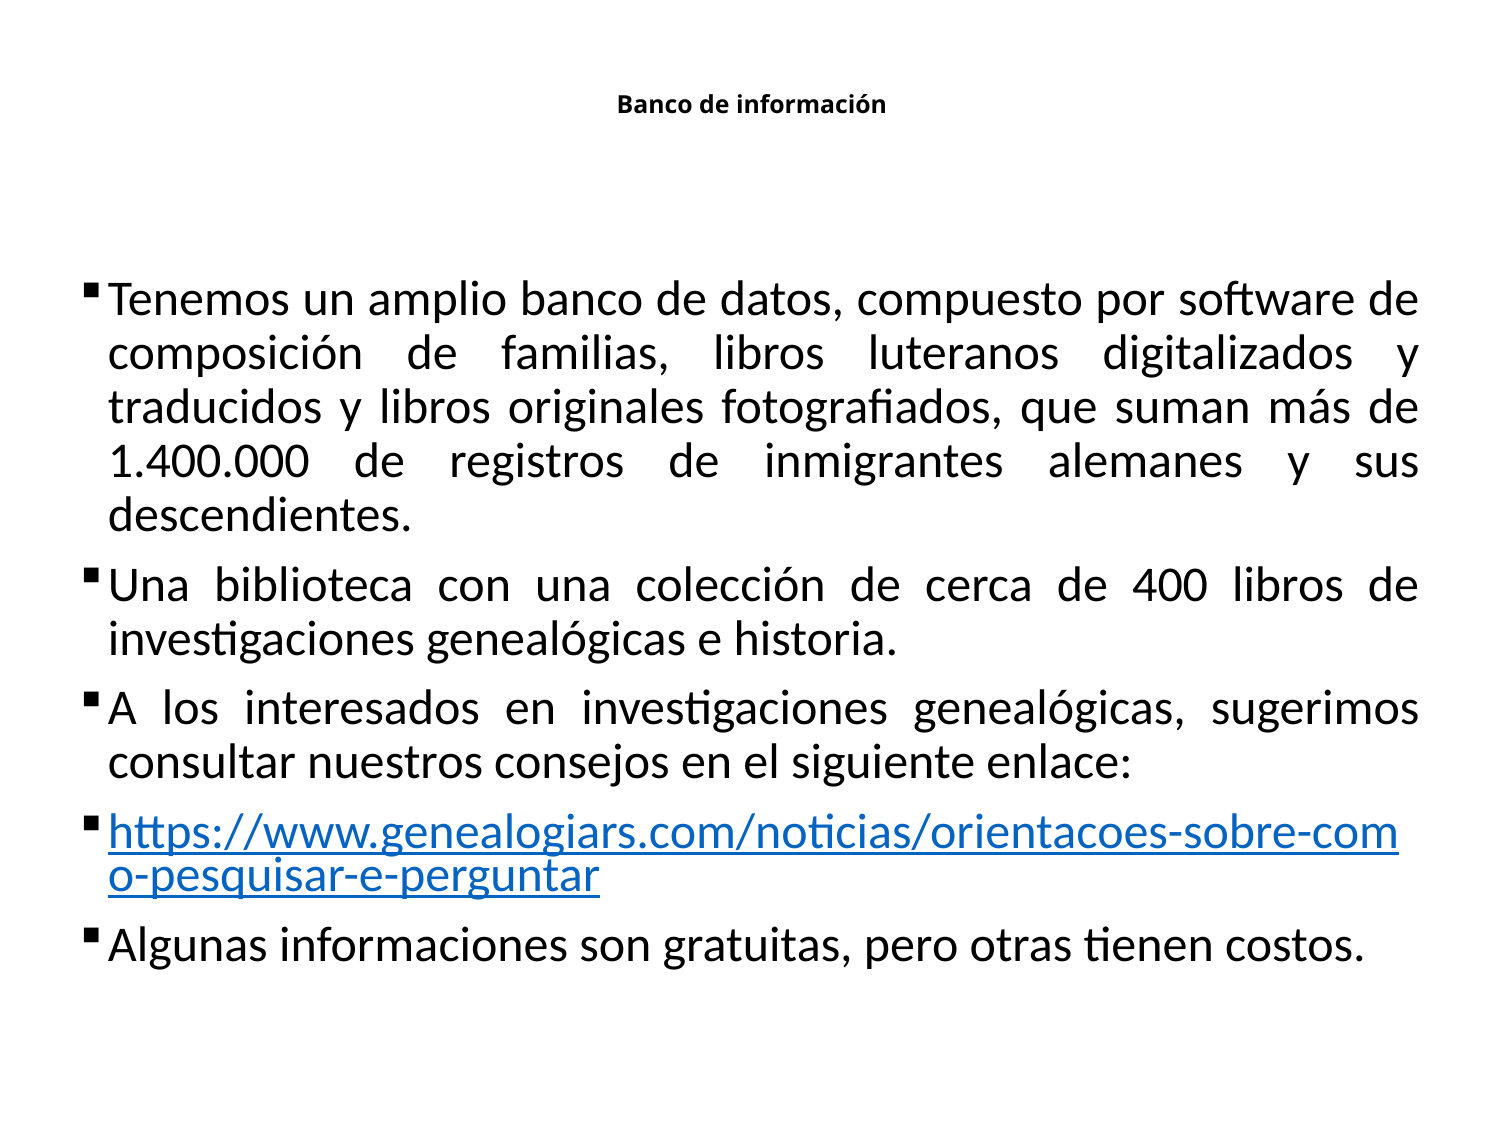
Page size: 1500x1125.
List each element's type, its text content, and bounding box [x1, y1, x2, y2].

title Banco de información [76, 31, 1427, 183]
list Tenemos un amplio banco de datos, compuesto por software de composición de familias, libros luteranos digitalizados y traducidos y libros originales fotografiados, que suman más de 1.400.000 de registros de inmigrantes alemanes y sus descendientes. Una biblioteca con una colección de cerca de 400 libros de investigaciones genealógicas e historia. A los interesados en investigaciones genealógicas, sugerimos consultar nuestros consejos en el siguiente enlace: https://www.genealogiars.com/noticias/orientacoes-sobre-como-pesquisar-e-perguntar Algunas informaciones son gratuitas, pero otras tienen costos. [64, 264, 1436, 1076]
